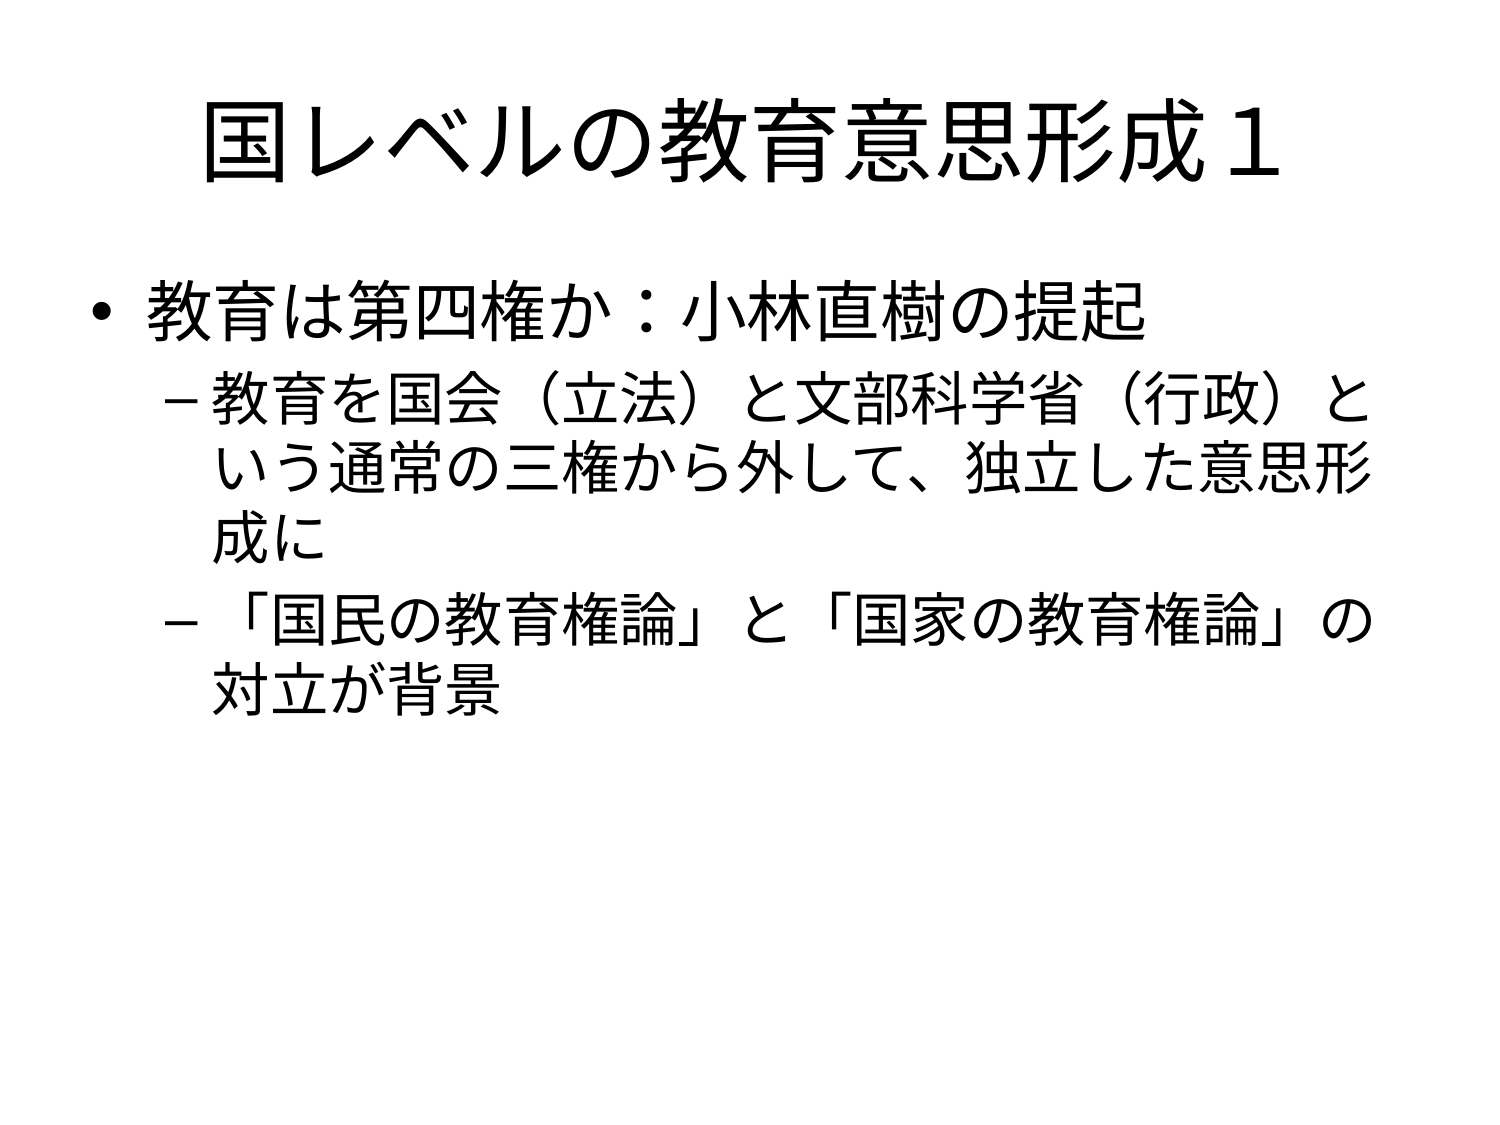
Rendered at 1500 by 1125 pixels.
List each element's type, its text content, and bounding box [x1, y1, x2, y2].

list 教育は第四権か：小林直樹の提起 教育を国会（立法）と文部科学省（行政）という通常の三権から外して、独立した意思形成に 「国民の教育権論」と「国家の教育権論」の対立が背景 [75, 262, 1425, 1005]
title 国レベルの教育意思形成１ [75, 45, 1425, 233]
